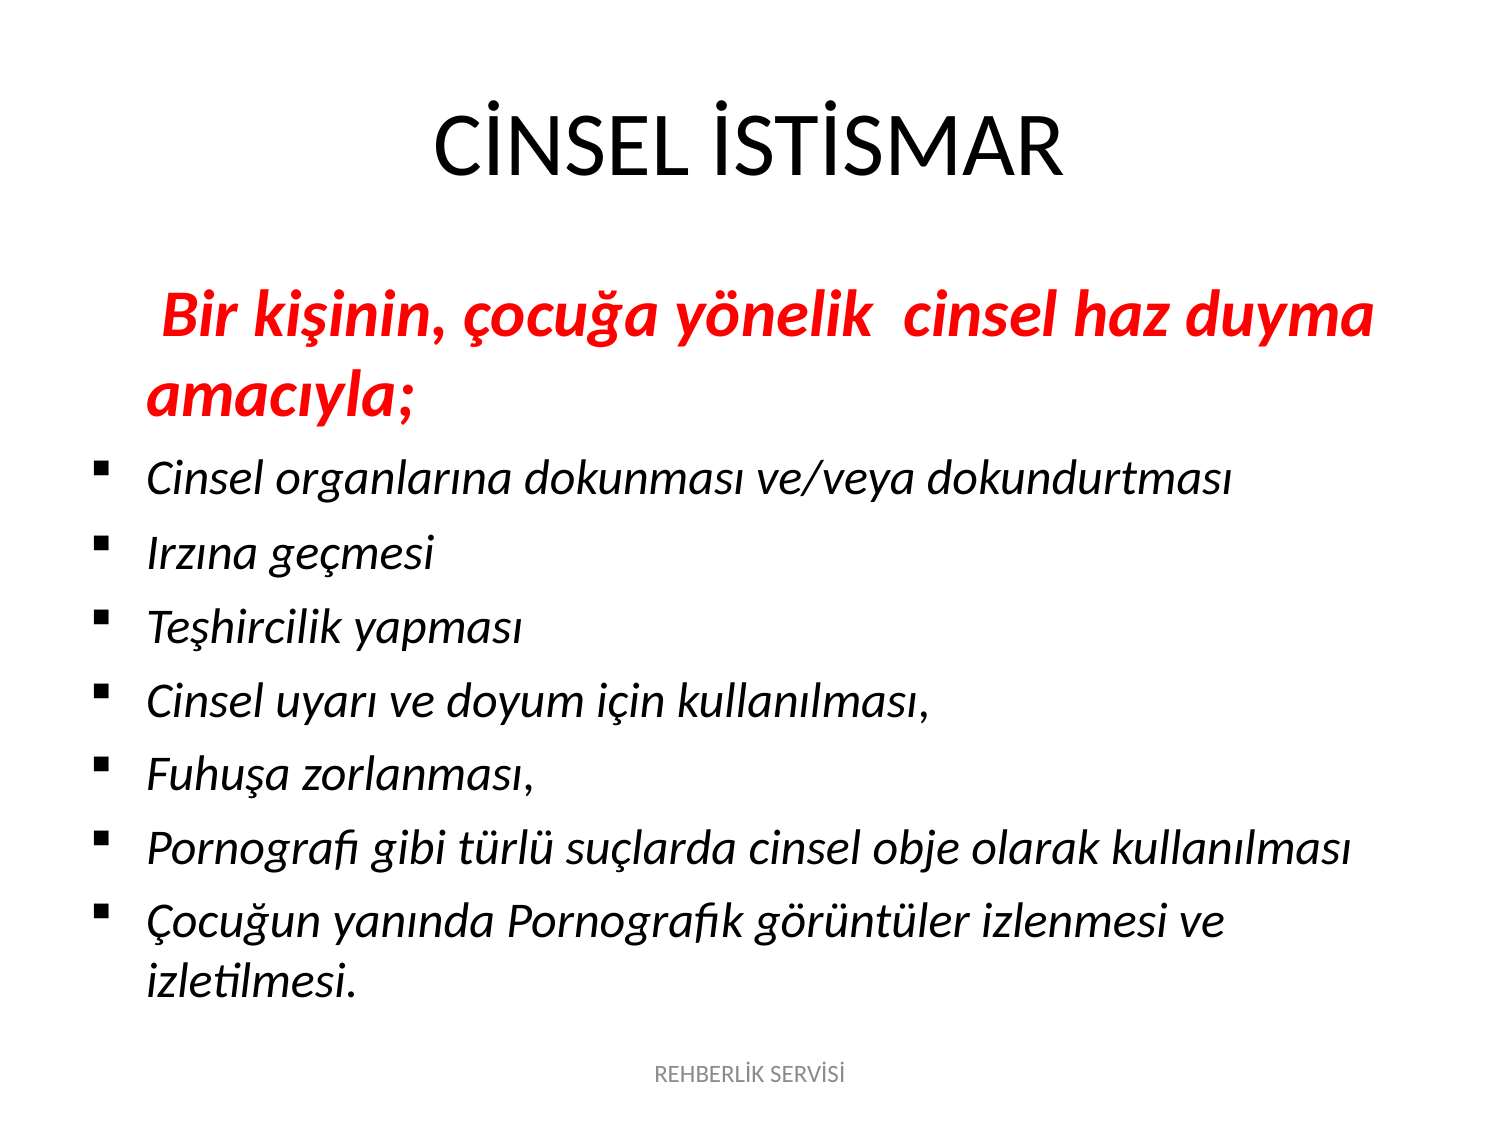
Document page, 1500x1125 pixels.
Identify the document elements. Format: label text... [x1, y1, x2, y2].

footer REHBERLİK SERVİSİ [512, 1042, 988, 1103]
title CİNSEL İSTİSMAR [74, 44, 1426, 233]
list Bir kişinin, çocuğa yönelik cinsel haz duyma amacıyla; Cinsel organlarına dokunması ve/veya dokundurtması Irzına geçmesi Teşhircilik yapması Cinsel uyarı ve doyum için kullanılması, Fuhuşa zorlanması, Pornografi gibi türlü suçlarda cinsel obje olarak kullanılması Çocuğun yanında Pornografik görüntüler izlenmesi ve izletilmesi. [74, 262, 1426, 1016]
